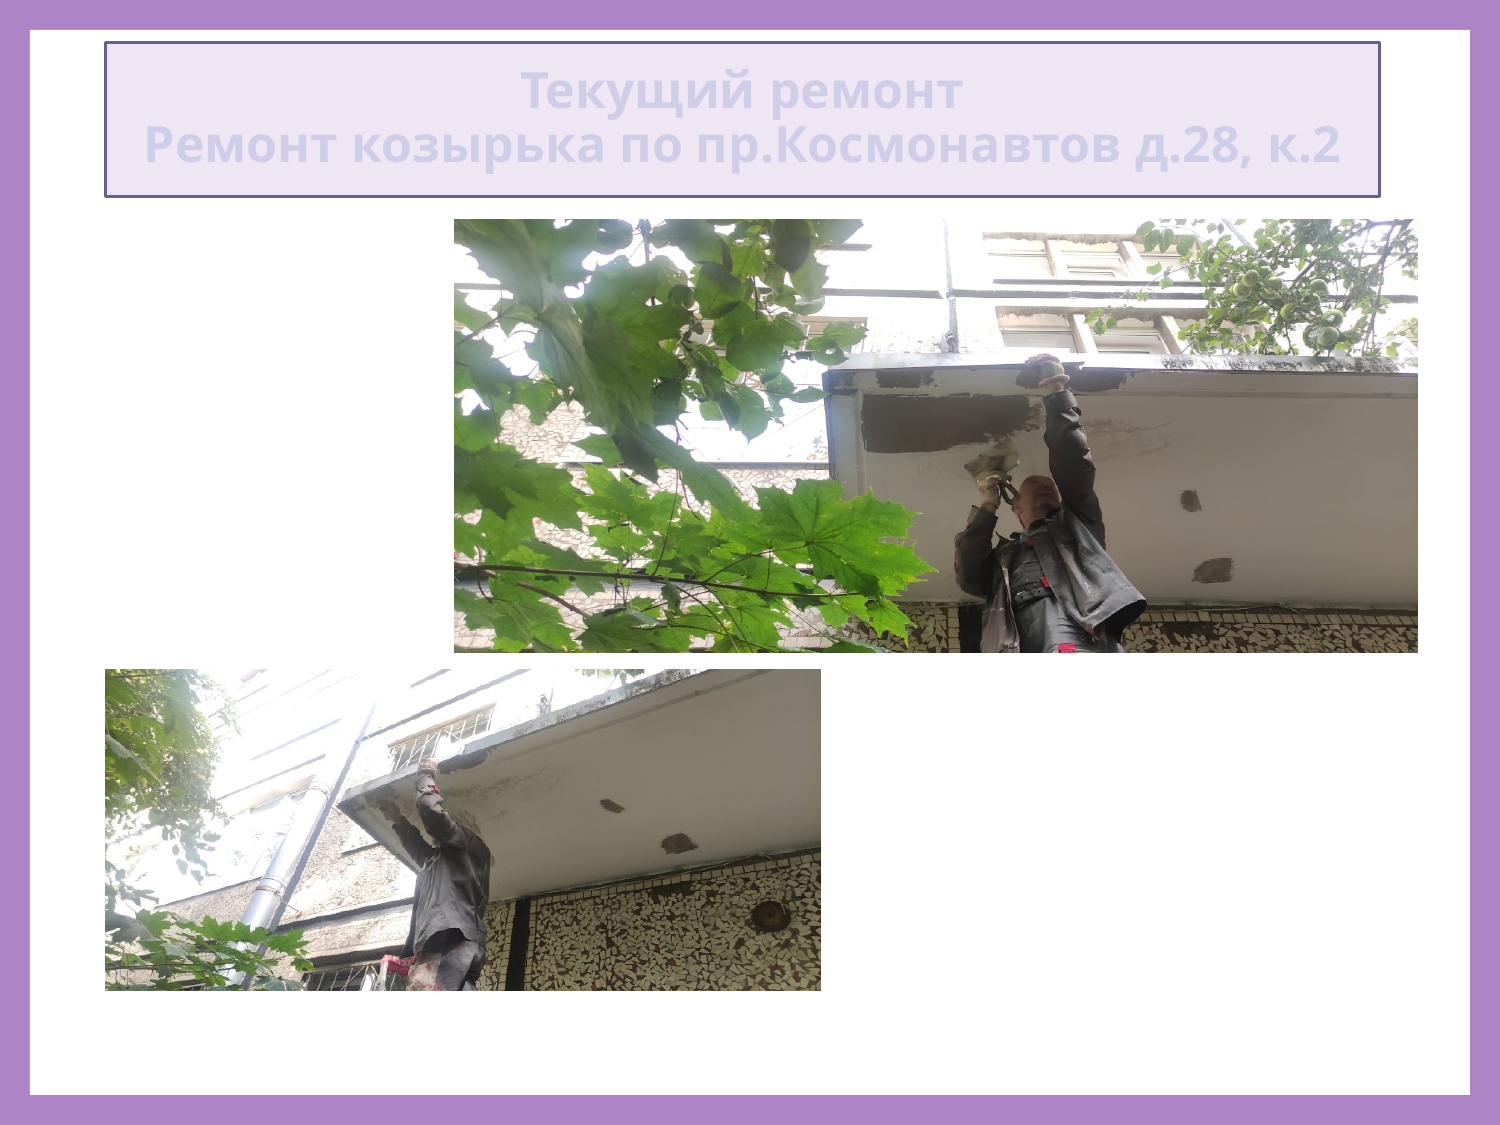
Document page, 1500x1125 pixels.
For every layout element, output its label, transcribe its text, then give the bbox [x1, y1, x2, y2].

picture [454, 219, 1418, 653]
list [105, 668, 822, 991]
title Текущий ремонт Ремонт козырька по пр.Космонавтов д.28, к.2 [104, 41, 1381, 198]
